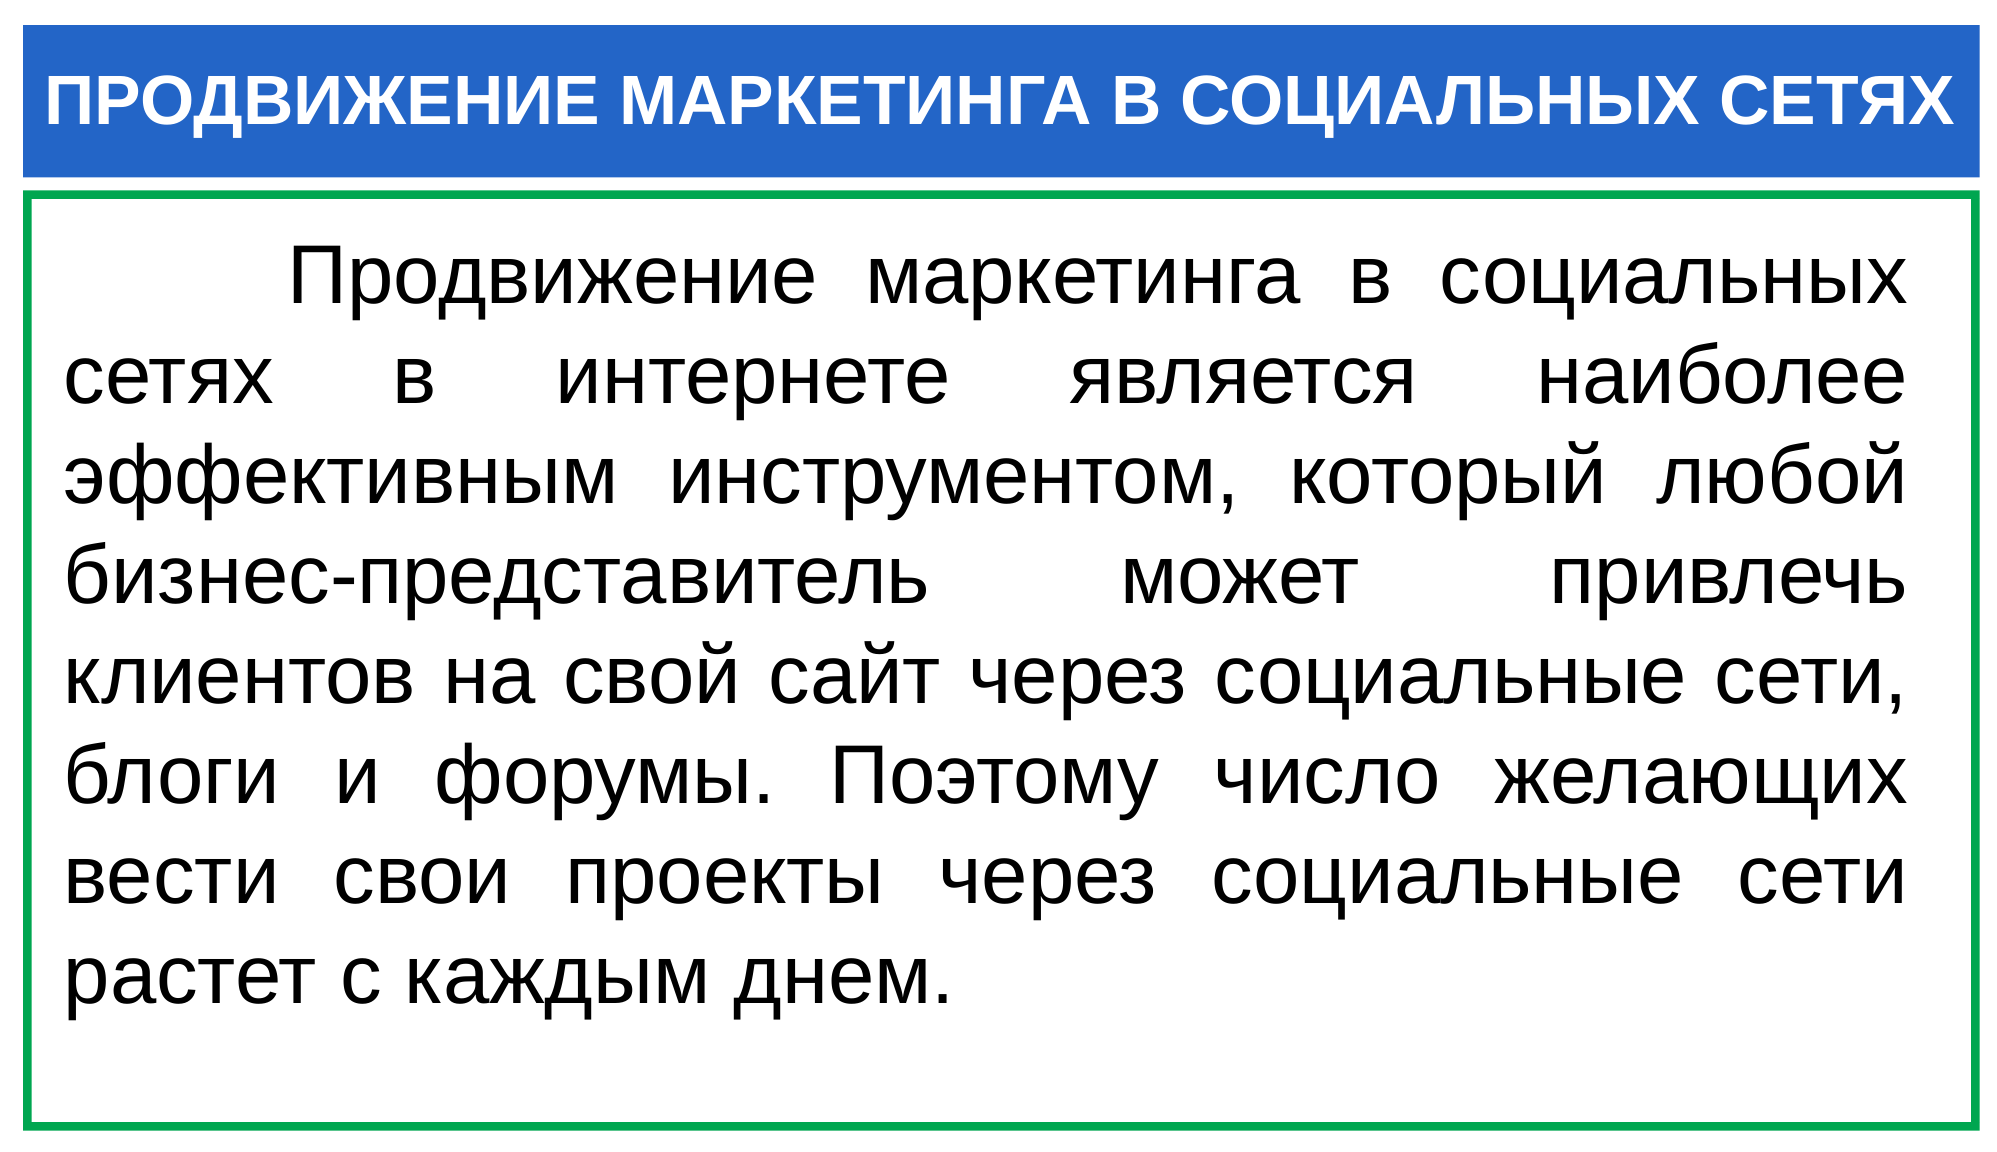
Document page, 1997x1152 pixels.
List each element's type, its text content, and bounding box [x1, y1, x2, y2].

text_box ПРОДВИЖЕНИЕ МАРКЕТИНГА В СОЦИАЛЬНЫХ СЕТЯХ [37, 48, 1959, 138]
text_box Продвижение маркетинга в социальных сетях в интернете является наиболее эффективным инструментом, который любой бизнес-представитель может привлечь клиентов на свой сайт через социальные сети, блоги и форумы. Поэтому число желающих вести свои проекты через социальные сети растет с каждым днем. [48, 212, 1924, 1028]
